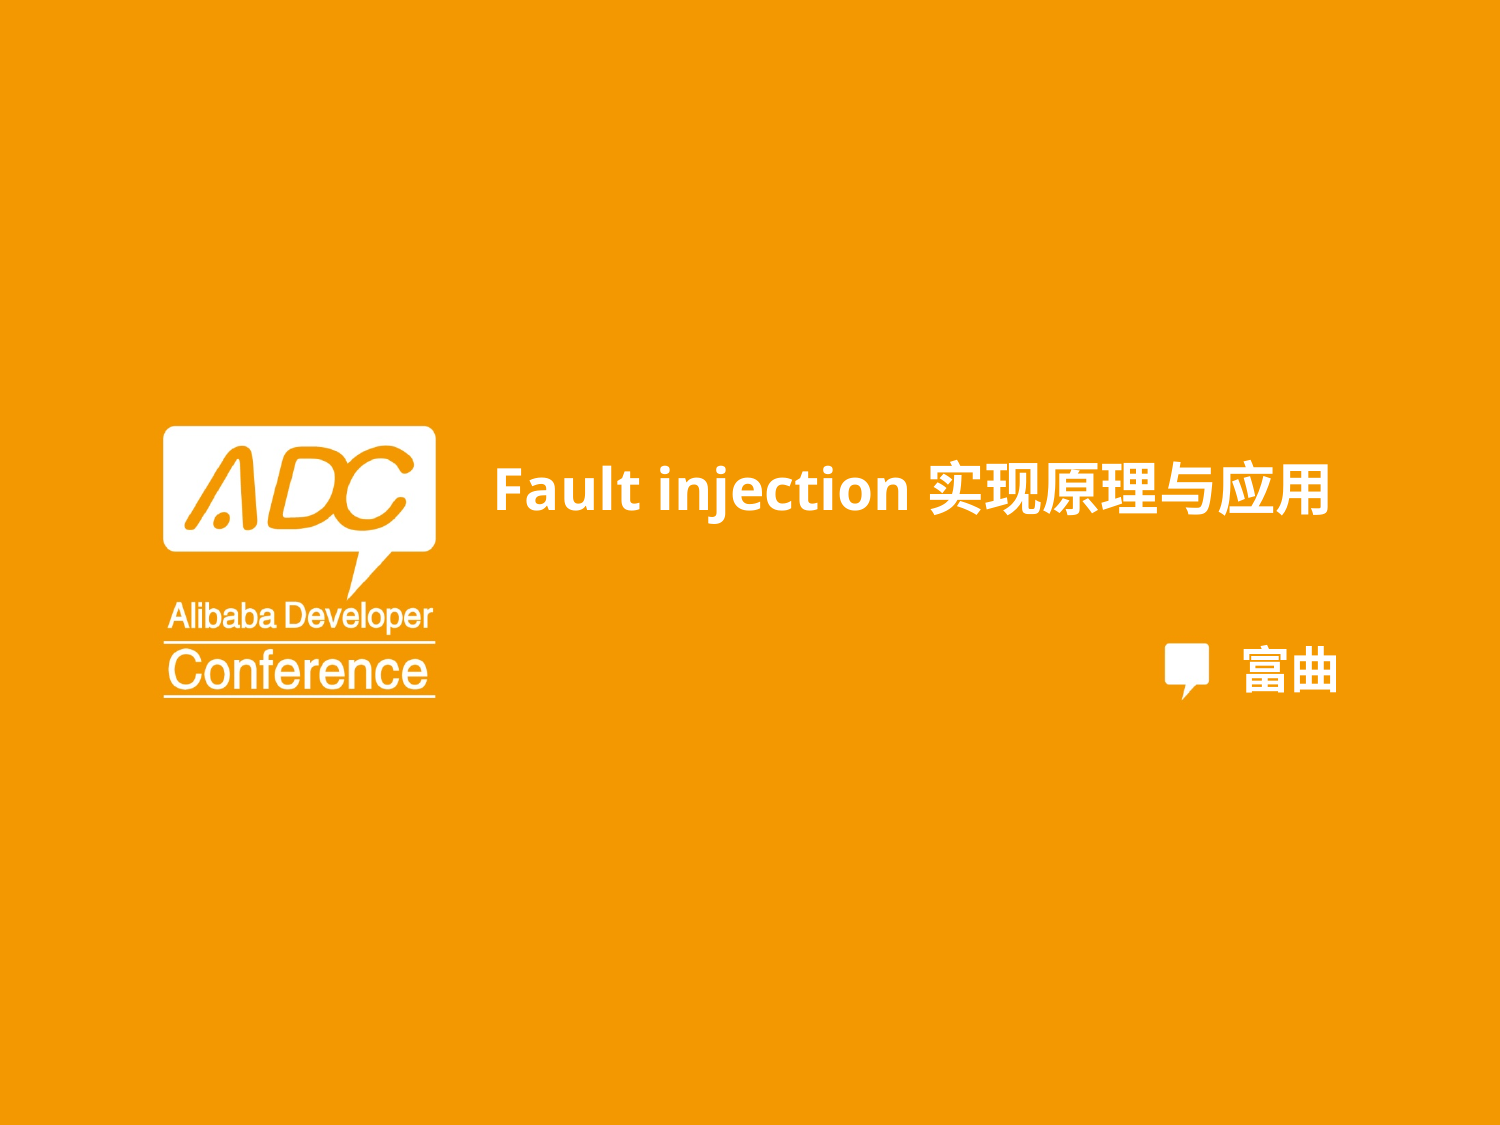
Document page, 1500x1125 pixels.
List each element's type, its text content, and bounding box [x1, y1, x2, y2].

text_box 富曲 [1225, 630, 1500, 706]
picture [0, 0, 1500, 1125]
text_box Fault injection实现原理与应用 [478, 444, 1388, 530]
